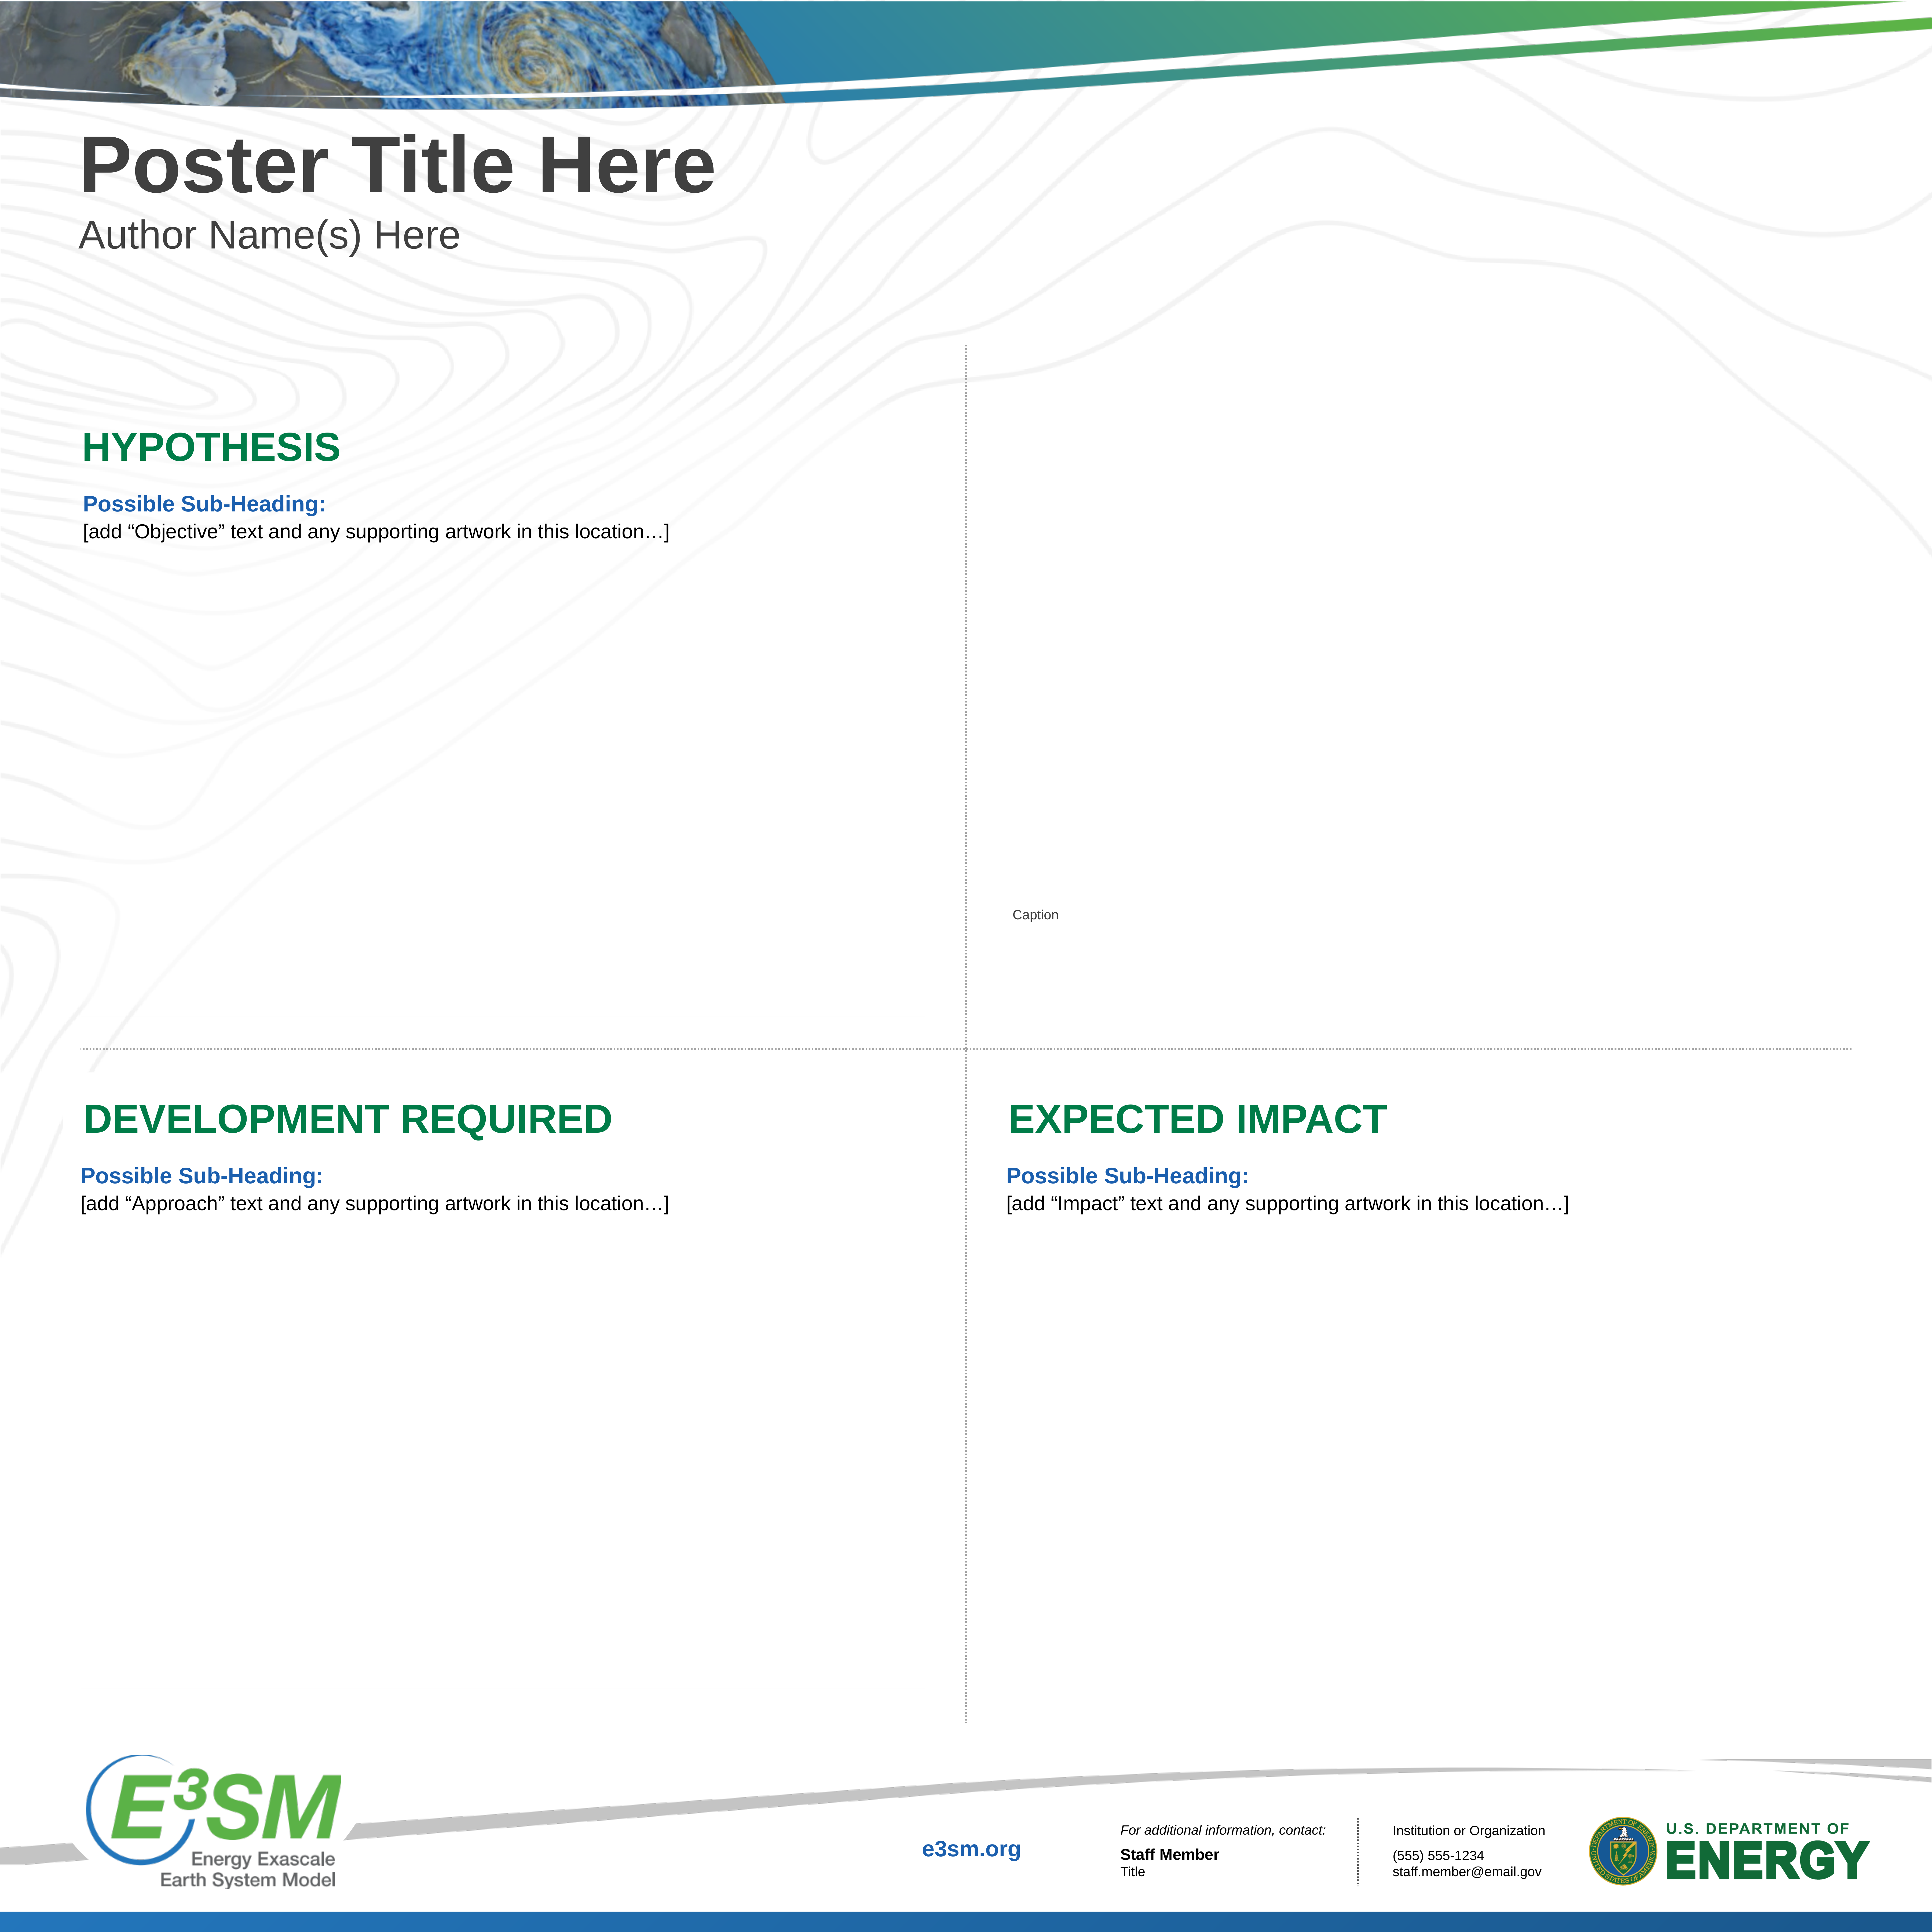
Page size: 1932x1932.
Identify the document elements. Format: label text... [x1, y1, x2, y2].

text_box Caption [1012, 906, 1840, 1004]
picture [328, 1731, 1932, 1886]
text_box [986, 1066, 1872, 1690]
text_box e3sm.org [918, 1830, 1026, 1865]
picture [0, 1, 1932, 135]
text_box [60, 394, 949, 1018]
picture [328, 1857, 332, 1860]
text_box For additional information, contact: Staff Member Title [1116, 1802, 1358, 1883]
text_box Institution or Organization (555) 555-1234 staff.member@email.gov [1388, 1802, 1630, 1883]
picture [324, 1860, 328, 1865]
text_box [60, 1066, 946, 1690]
picture [1024, 345, 1851, 879]
picture [0, 1731, 95, 1865]
text_box Poster Title Here Author Name(s) Here [78, 43, 1829, 325]
